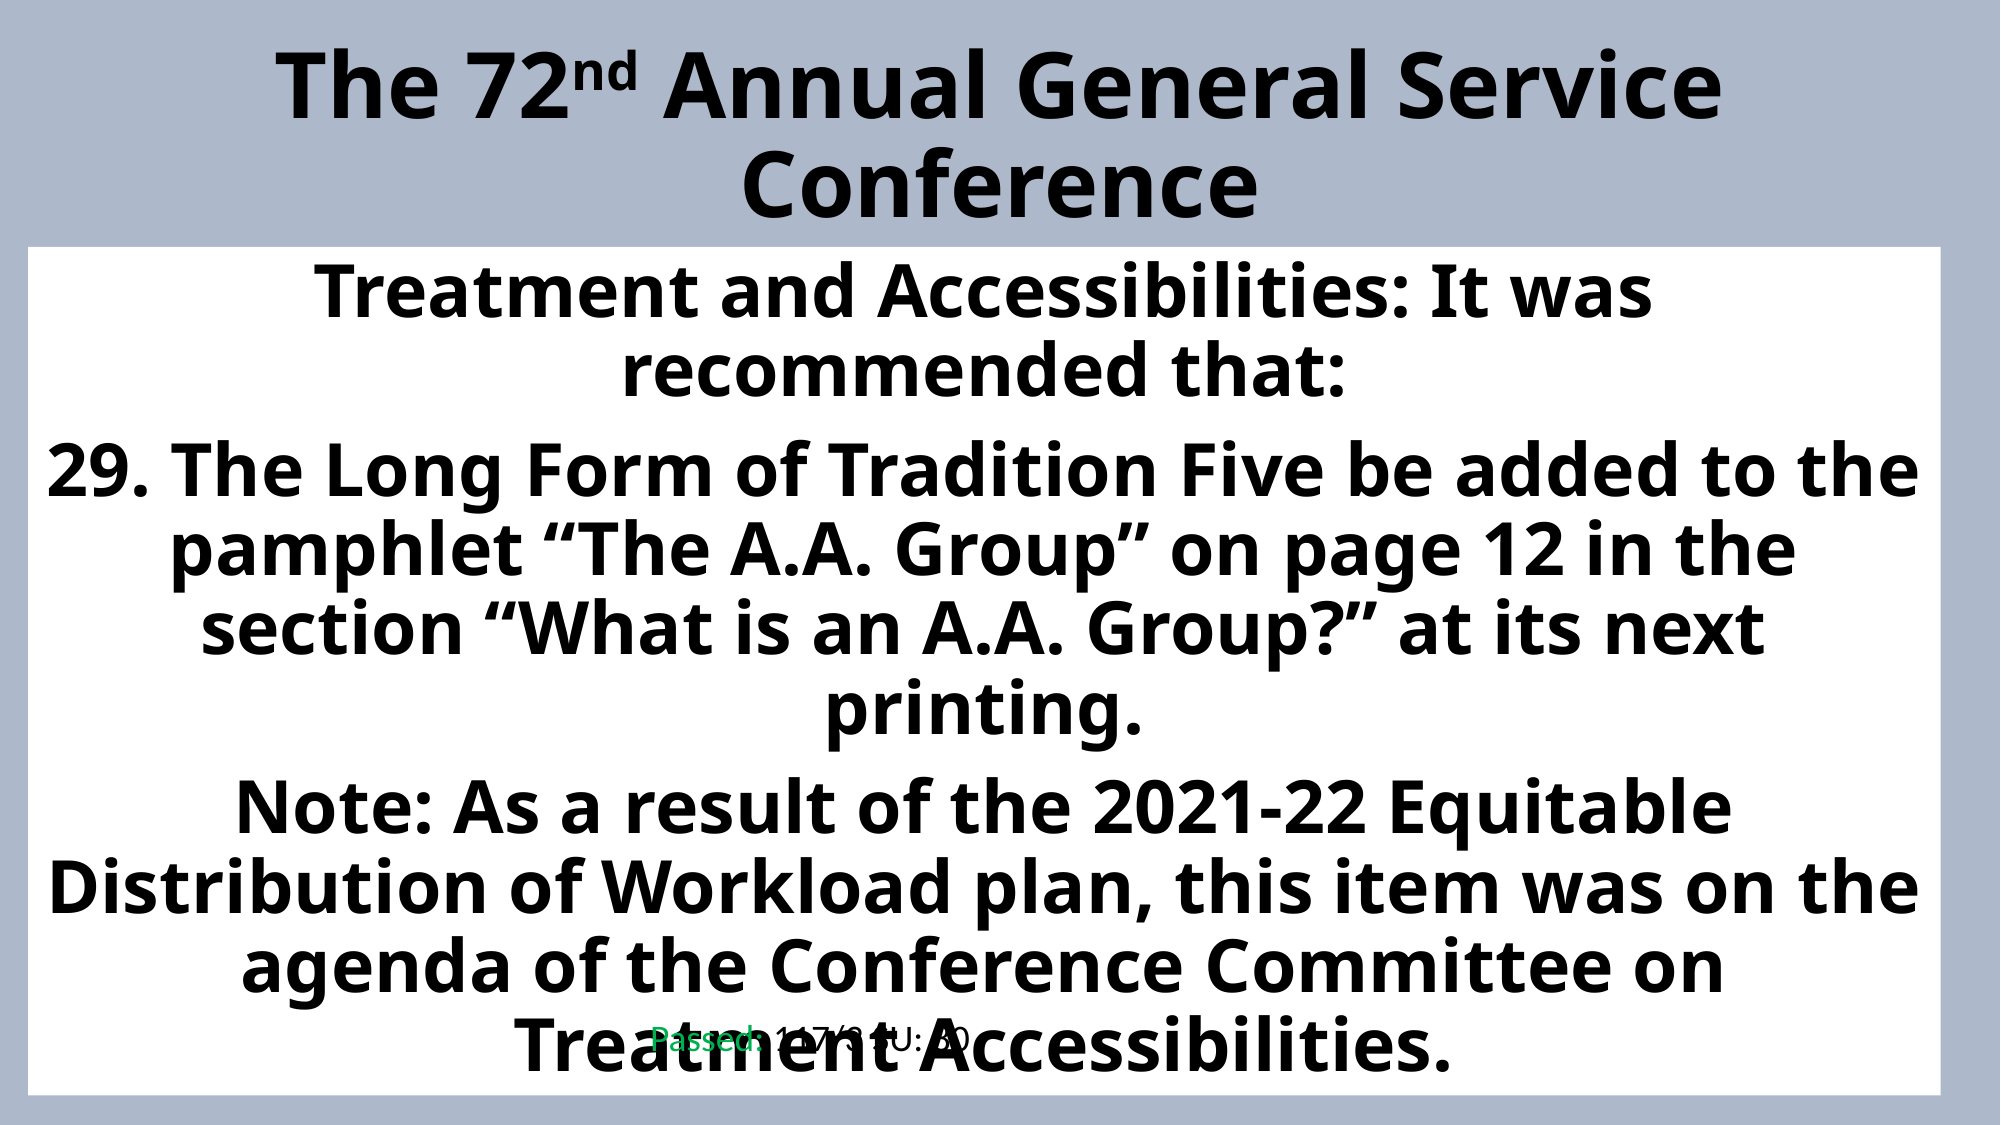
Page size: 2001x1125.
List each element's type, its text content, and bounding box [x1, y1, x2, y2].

title The 72nd Annual General Service Conference [0, 29, 2000, 247]
list Treatment and Accessibilities: It was recommended that: 29. The Long Form of Tradition Five be added to the pamphlet “The A.A. Group” on page 12 in the section “What is an A.A. Group?” at its next printing. Note: As a result of the 2021-22 Equitable Distribution of Workload plan, this item was on the agenda of the Conference Committee on Treatment Accessibilities. [28, 246, 1941, 1096]
text_box Passed: 117/3 SU: 80 [635, 1006, 985, 1066]
